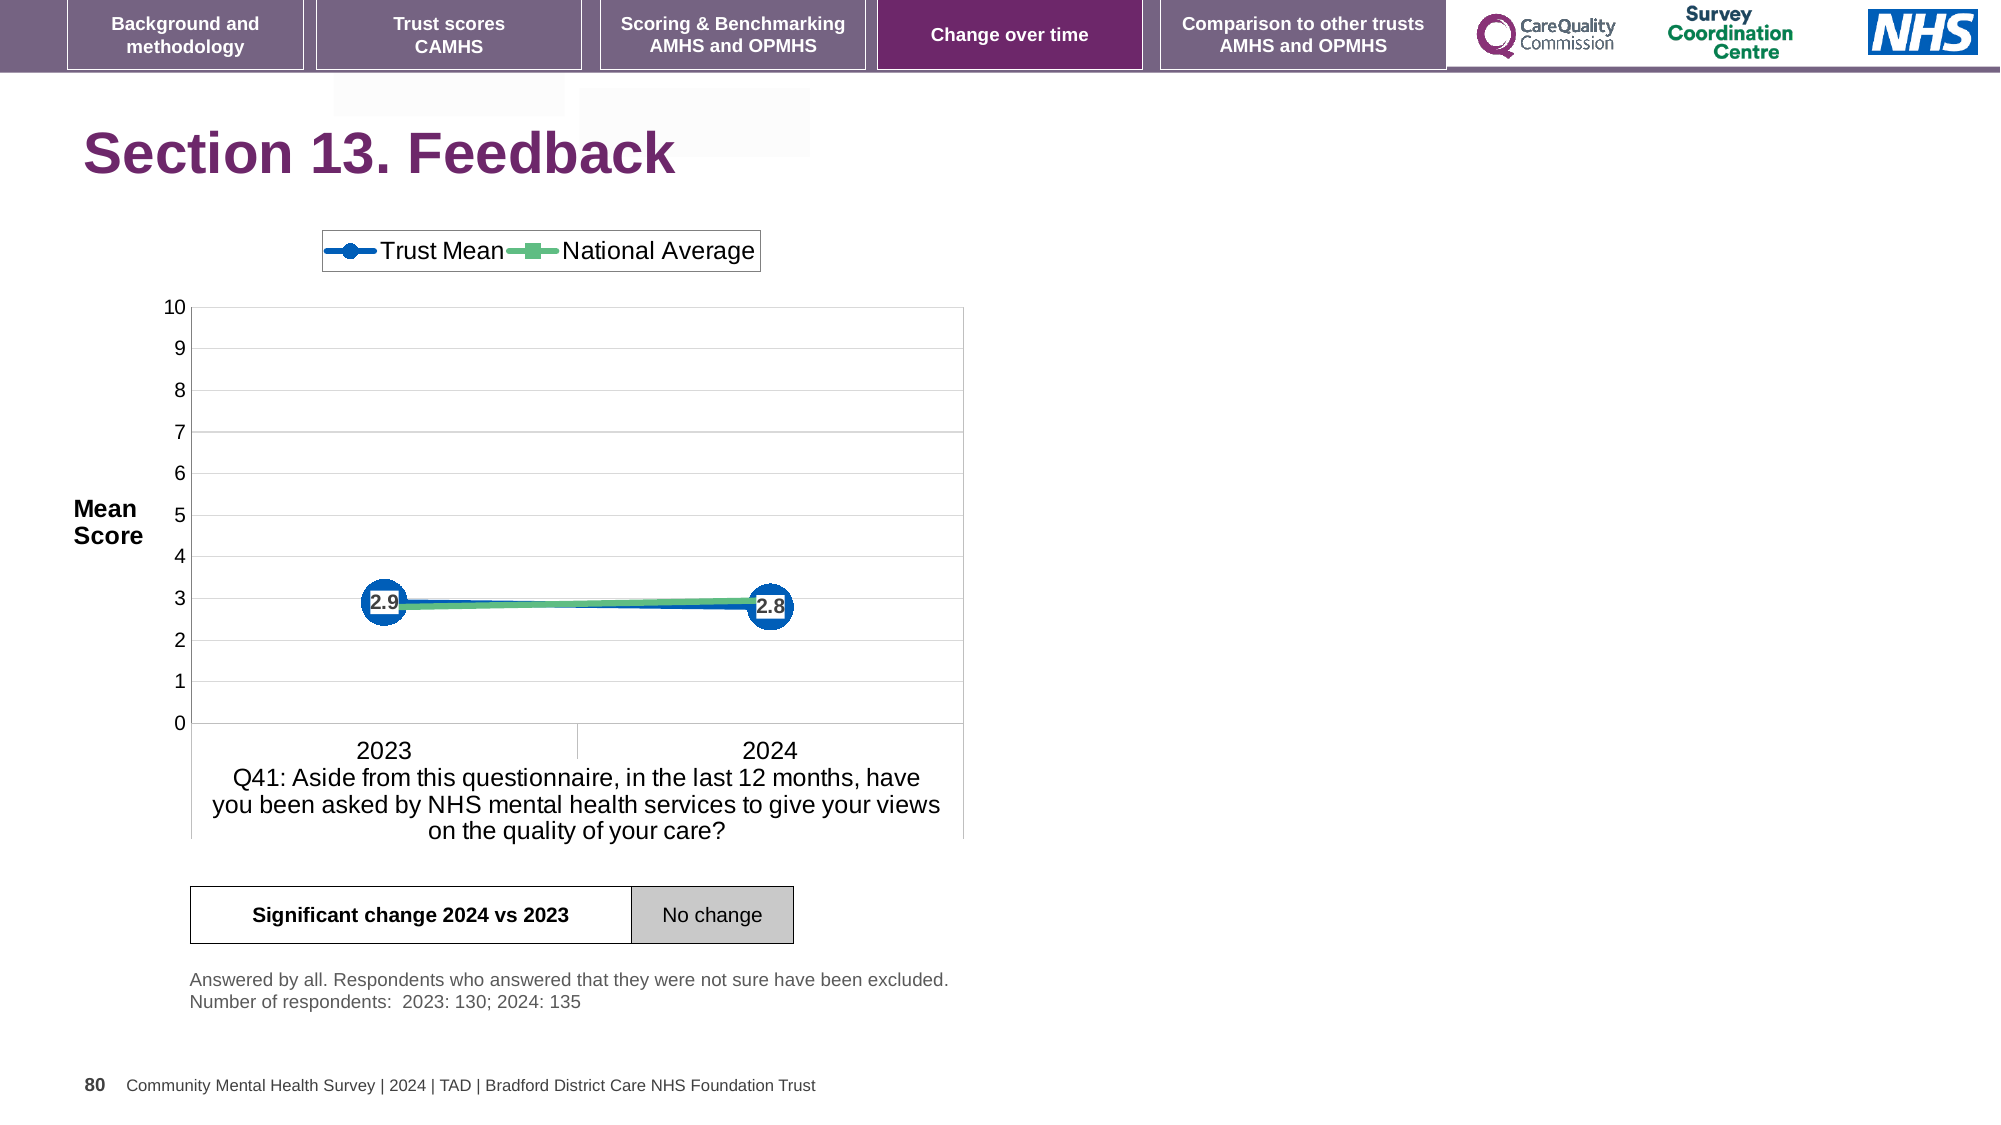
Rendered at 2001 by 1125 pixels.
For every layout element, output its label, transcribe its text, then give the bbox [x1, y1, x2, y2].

chart [68, 228, 966, 871]
picture [1666, 3, 1794, 61]
picture [1476, 13, 1616, 59]
title Section 13. Feedback [68, 100, 1942, 209]
picture [1868, 9, 1978, 55]
text_box Answered by all. Respondents who answered that they were not sure have been excluded. Number of respondents: 2023: 130; 2024: 135 [174, 959, 1039, 1020]
text_box 80 [84, 1065, 122, 1125]
table_header No change [632, 887, 793, 943]
table_header Significant change 2024 vs 2023 [191, 887, 631, 943]
